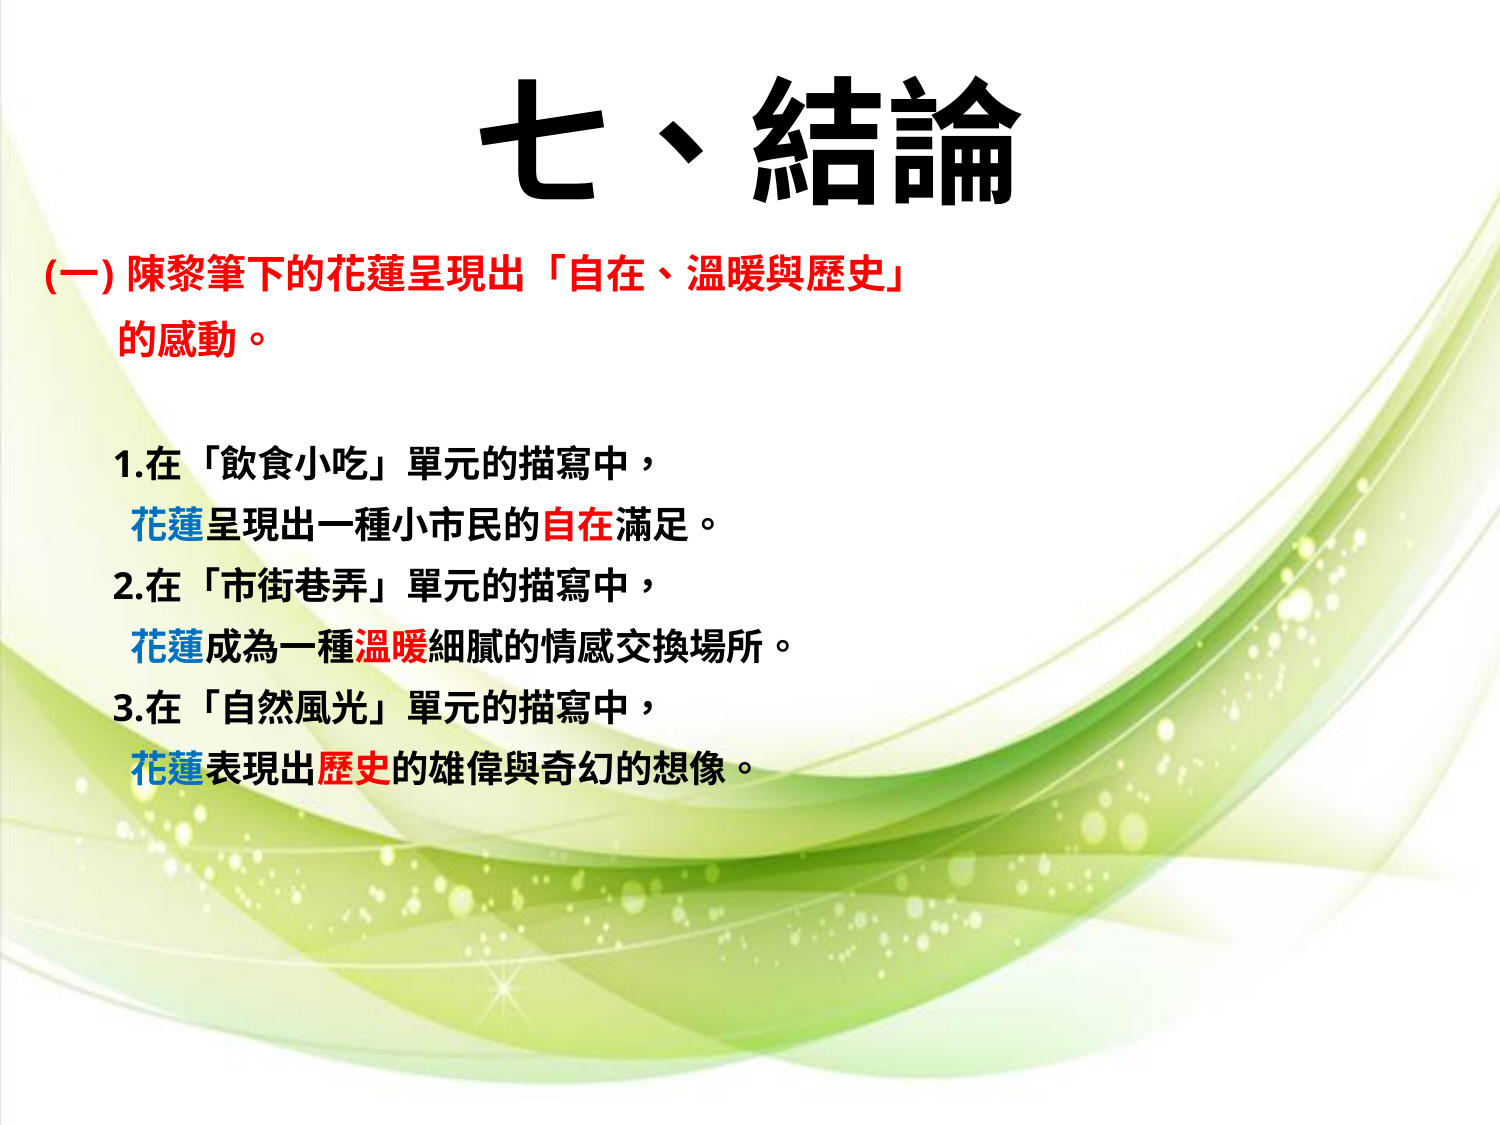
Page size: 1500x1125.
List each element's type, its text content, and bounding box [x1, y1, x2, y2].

list (一) 陳黎筆下的花蓮呈現出「自在、溫暖與歷史」 的感動。 1.在「飲食小吃」單元的描寫中， 花蓮呈現出一種小市民的自在滿足。 2.在「市街巷弄」單元的描寫中， 花蓮成為一種溫暖細膩的情感交換場所。 3.在「自然風光」單元的描寫中， 花蓮表現出歷史的雄偉與奇幻的想像。 [29, 231, 1447, 1028]
picture [0, 0, 1500, 1125]
title 七、結論 [75, 45, 1425, 231]
